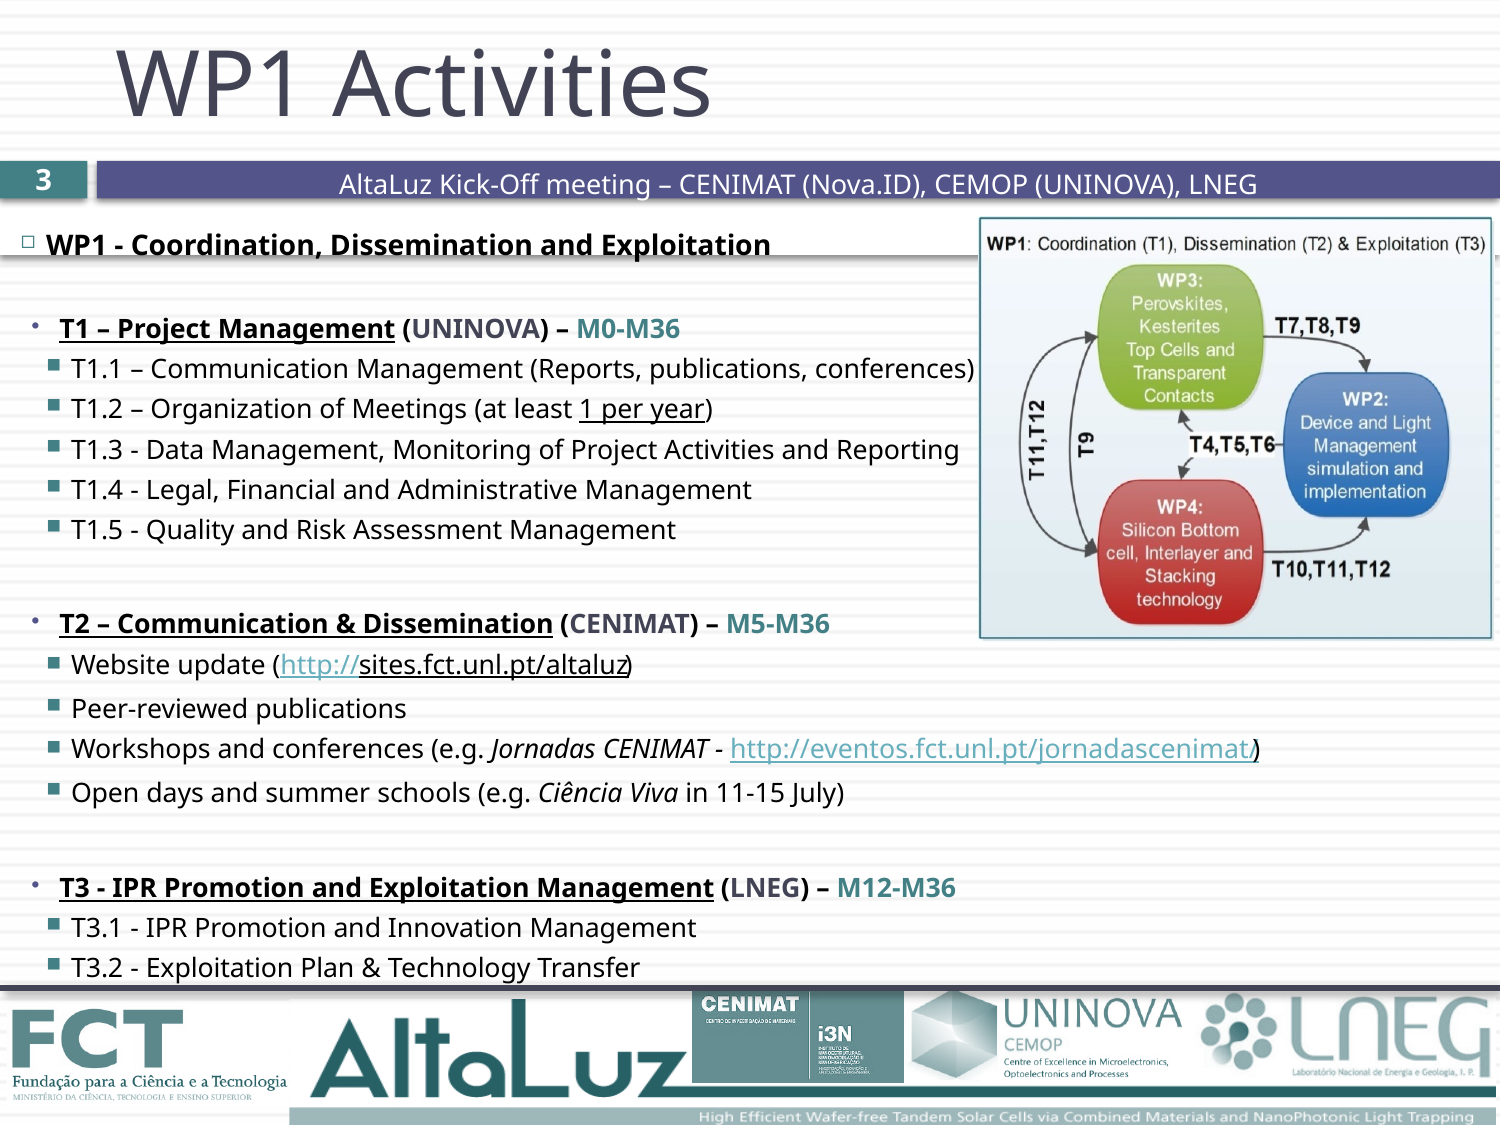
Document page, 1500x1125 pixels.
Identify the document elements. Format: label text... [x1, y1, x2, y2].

title WP1 Activities [100, 10, 1438, 150]
list WP1 - Coordination, Dissemination and Exploitation T1 – Project Management (UNINOVA) – M0-M36 T1.1 – Communication Management (Reports, publications, conferences) T1.2 – Organization of Meetings (at least 1 per year) T1.3 - Data Management, Monitoring of Project Activities and Reporting T1.4 - Legal, Financial and Administrative Management T1.5 - Quality and Risk Assessment Management T2 – Communication & Dissemination (CENIMAT) – M5-M36 Website update (http://sites.fct.unl.pt/altaluz) Peer-reviewed publications Workshops and conferences (e.g. Jornadas CENIMAT - http://eventos.fct.unl.pt/jornadascenimat/) Open days and summer schools (e.g. Ciência Viva in 11-15 July) T3 - IPR Promotion and Exploitation Management (LNEG) – M12-M36 T3.1 - IPR Promotion and Innovation Management T3.2 - Exploitation Plan & Technology Transfer [5, 219, 1491, 1000]
picture [977, 215, 1495, 642]
slide_number 3 [0, 160, 88, 201]
